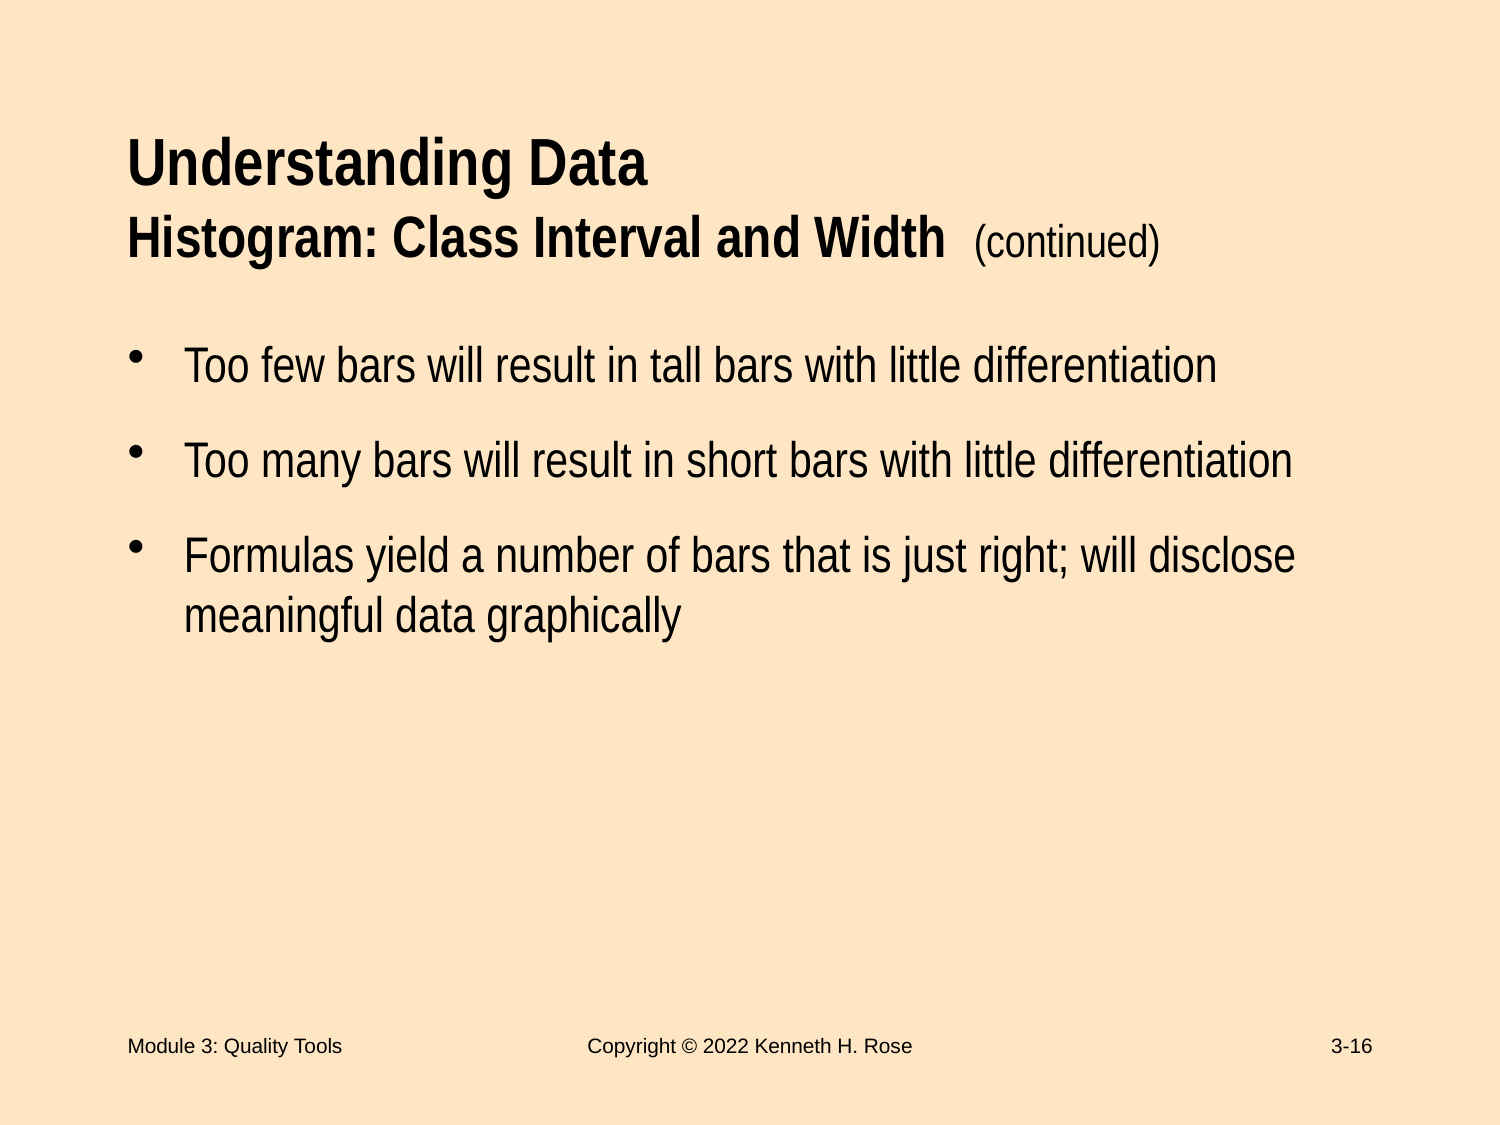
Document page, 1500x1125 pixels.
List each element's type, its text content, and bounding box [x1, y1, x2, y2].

list Too few bars will result in tall bars with little differentiation Too many bars will result in short bars with little differentiation Formulas yield a number of bars that is just right; will disclose meaningful data graphically [112, 324, 1426, 801]
slide_number 3-16 [1074, 1025, 1388, 1100]
slide_number Module 3: Quality Tools [112, 1025, 425, 1100]
title Understanding Data Histogram: Class Interval and Width (continued) [112, 99, 1388, 288]
footer Copyright © 2022 Kenneth H. Rose [512, 1025, 988, 1100]
